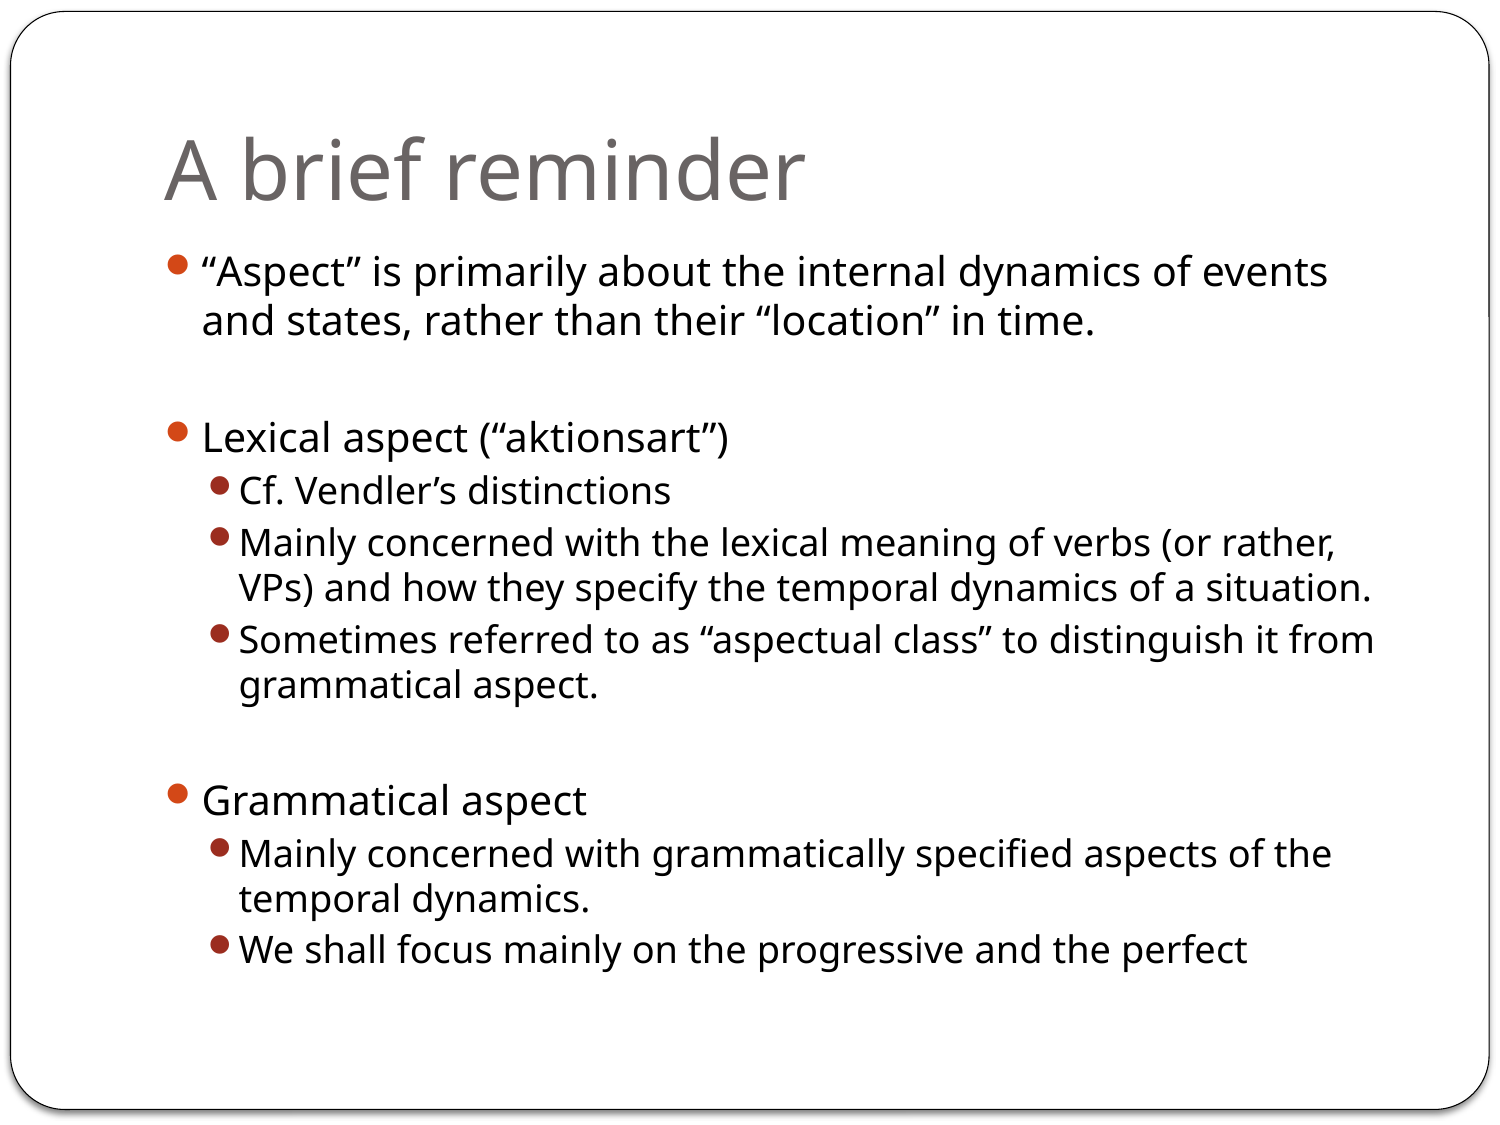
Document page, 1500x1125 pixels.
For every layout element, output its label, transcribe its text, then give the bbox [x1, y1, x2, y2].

list “Aspect” is primarily about the internal dynamics of events and states, rather than their “location” in time. Lexical aspect (“aktionsart”) Cf. Vendler’s distinctions Mainly concerned with the lexical meaning of verbs (or rather, VPs) and how they specify the temporal dynamics of a situation. Sometimes referred to as “aspectual class” to distinguish it from grammatical aspect. Grammatical aspect Mainly concerned with grammatically specified aspects of the temporal dynamics. We shall focus mainly on the progressive and the perfect [150, 237, 1425, 988]
title A brief reminder [150, 45, 1425, 233]
